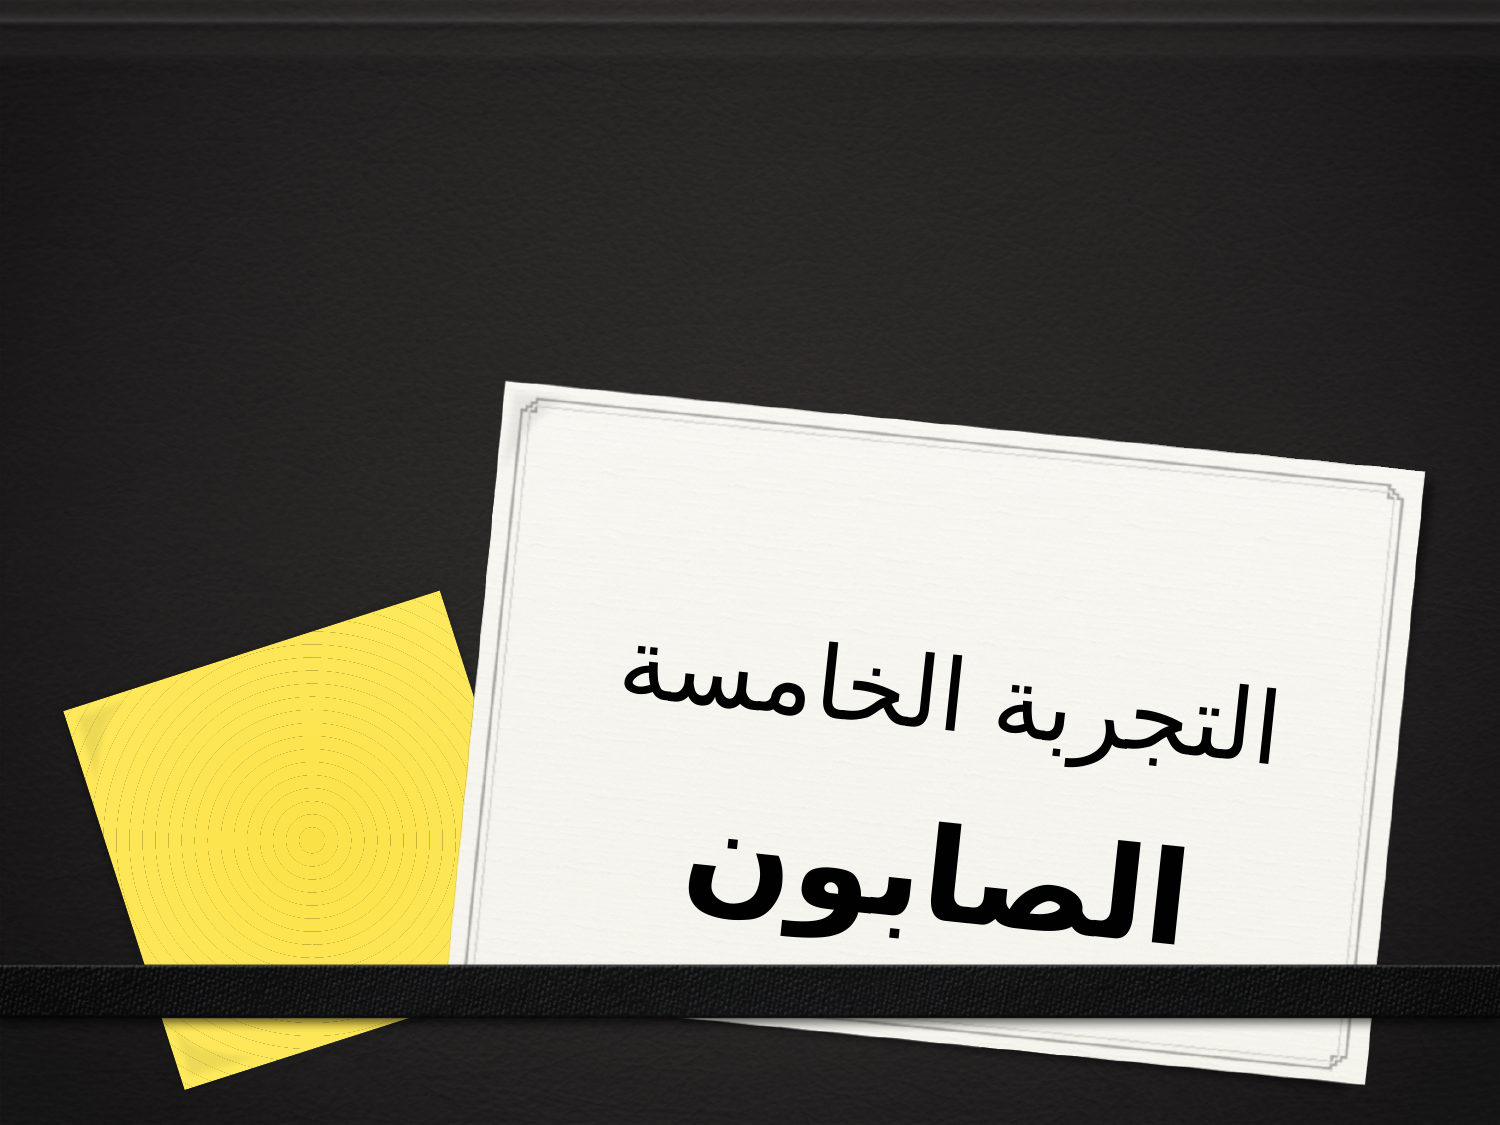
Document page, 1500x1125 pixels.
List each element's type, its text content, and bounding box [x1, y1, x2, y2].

subtitle الصابون [518, 740, 1326, 994]
title التجربة الخامسة [536, 453, 1355, 798]
picture [0, 379, 1500, 1102]
picture [69, 693, 157, 788]
